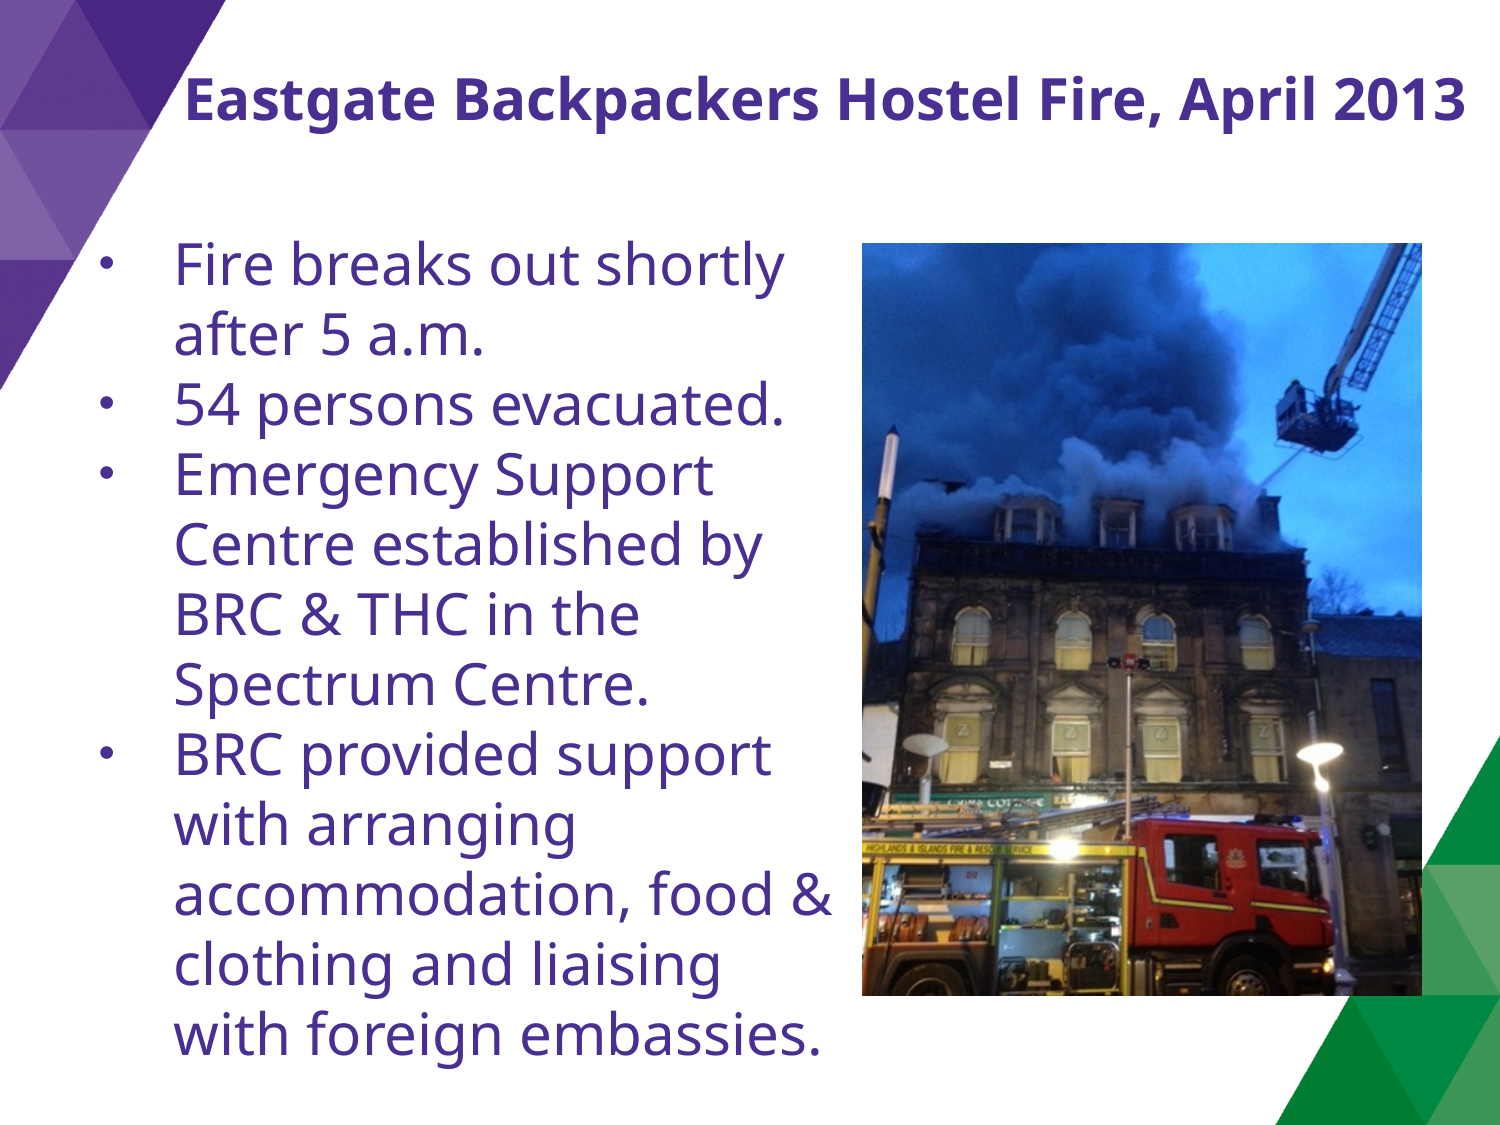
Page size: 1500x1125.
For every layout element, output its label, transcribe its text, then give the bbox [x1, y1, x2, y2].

title Eastgate Backpackers Hostel Fire, April 2013 [150, 54, 1500, 171]
picture [0, 0, 226, 390]
text_box Fire breaks out shortly after 5 a.m. 54 persons evacuated. Emergency Support Centre established by BRC & THC in the Spectrum Centre. BRC provided support with arranging accommodation, food & clothing and liaising with foreign embassies. [84, 219, 868, 1075]
picture [861, 243, 1500, 1125]
